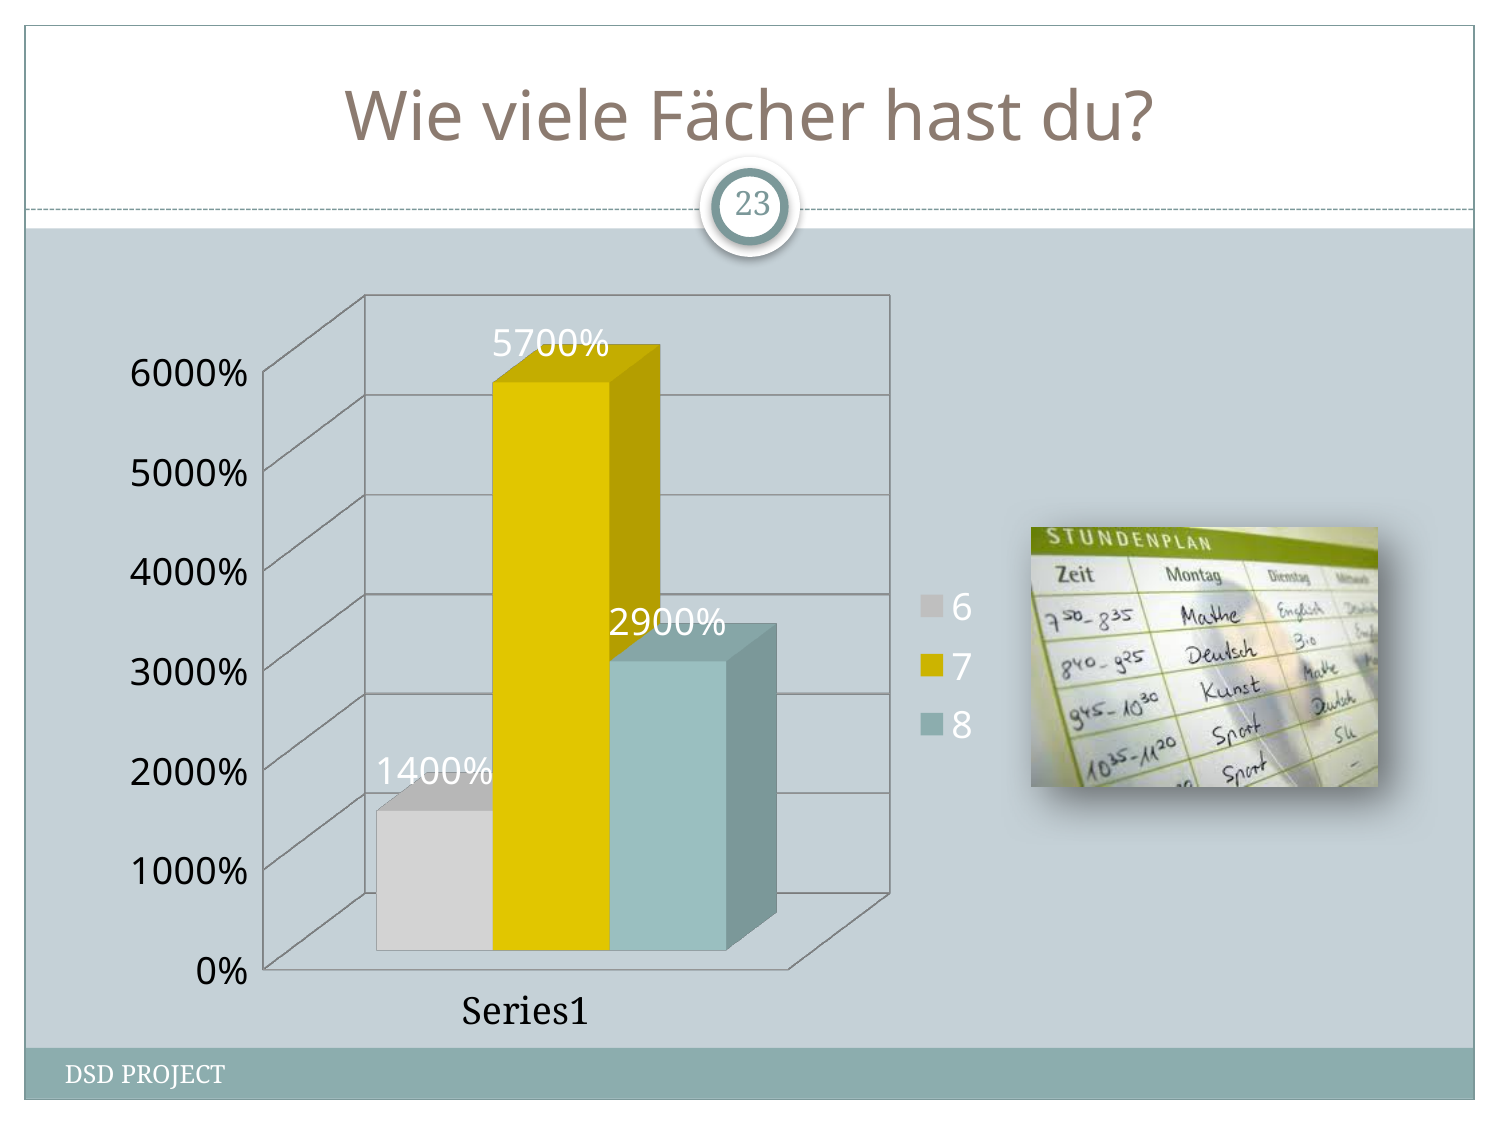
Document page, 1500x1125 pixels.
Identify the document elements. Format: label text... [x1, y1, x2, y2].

slide_number 23 [715, 168, 791, 241]
title Wie viele Fächer hast du? [49, 37, 1450, 162]
chart [111, 278, 999, 1052]
footer DSD PROJECT [50, 1051, 638, 1112]
picture [1031, 527, 1378, 787]
